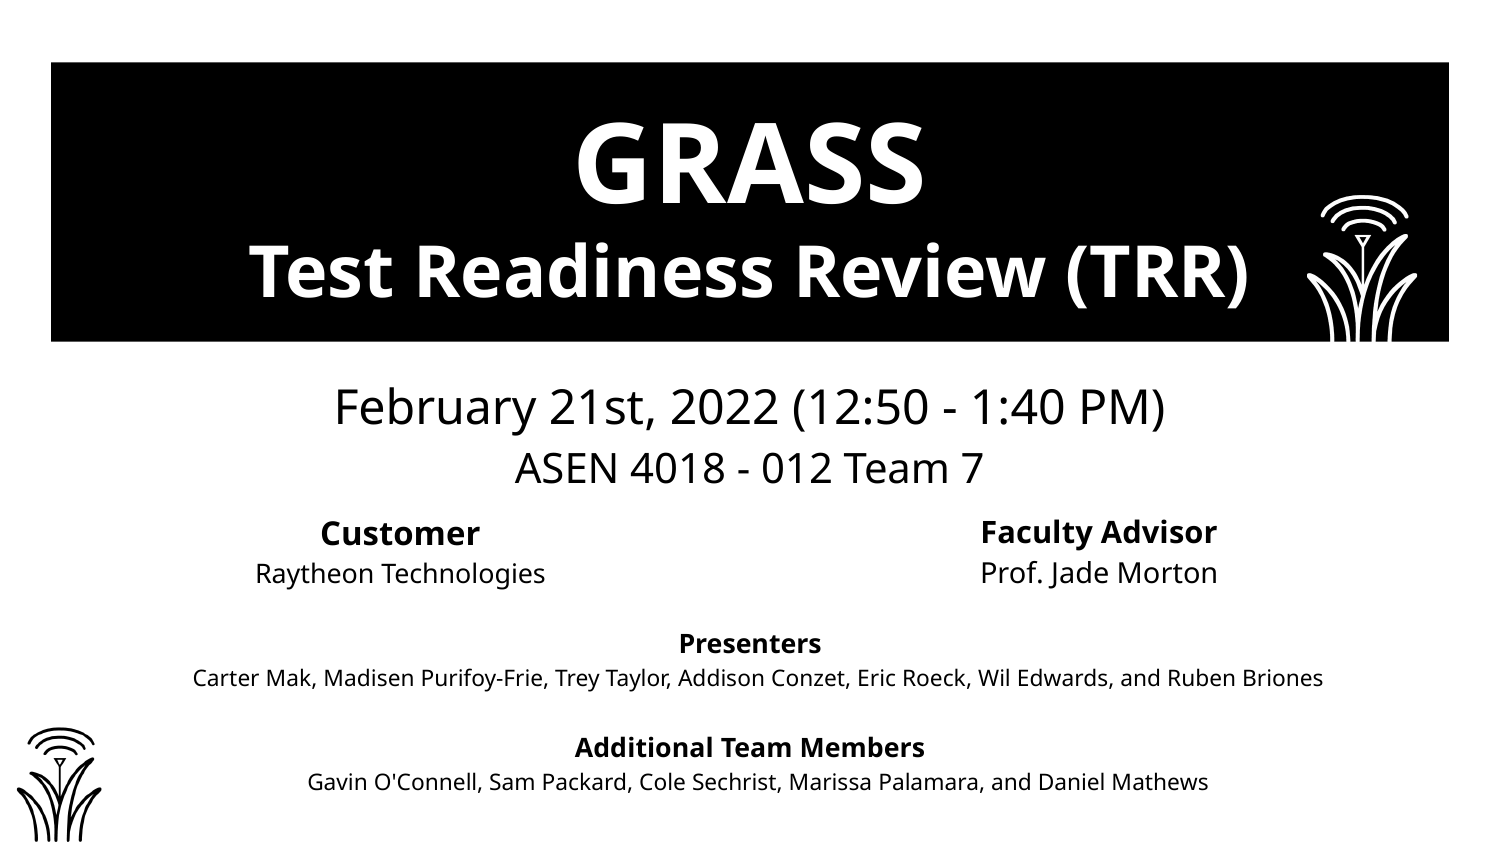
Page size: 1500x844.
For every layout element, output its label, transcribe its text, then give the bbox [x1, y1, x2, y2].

picture [0, 725, 118, 844]
text_box Presenters Carter Mak, Madisen Purifoy-Frie, Trey Taylor, Addison Conzet, Eric Roeck, Wil Edwards, and Ruben Briones Additional Team Members Gavin O'Connell, Sam Packard, Cole Sechrist, Marissa Palamara, and Daniel Mathews [51, 605, 1449, 812]
picture [1284, 192, 1440, 347]
title GRASS Test Readiness Review (TRR) [50, 61, 1450, 343]
text_box Customer Raytheon Technologies [51, 491, 749, 605]
text_box Faculty Advisor Prof. Jade Morton [749, 491, 1449, 605]
text_box February 21st, 2022 (12:50 - 1:40 PM) ASEN 4018 - 012 Team 7 [51, 348, 1449, 491]
